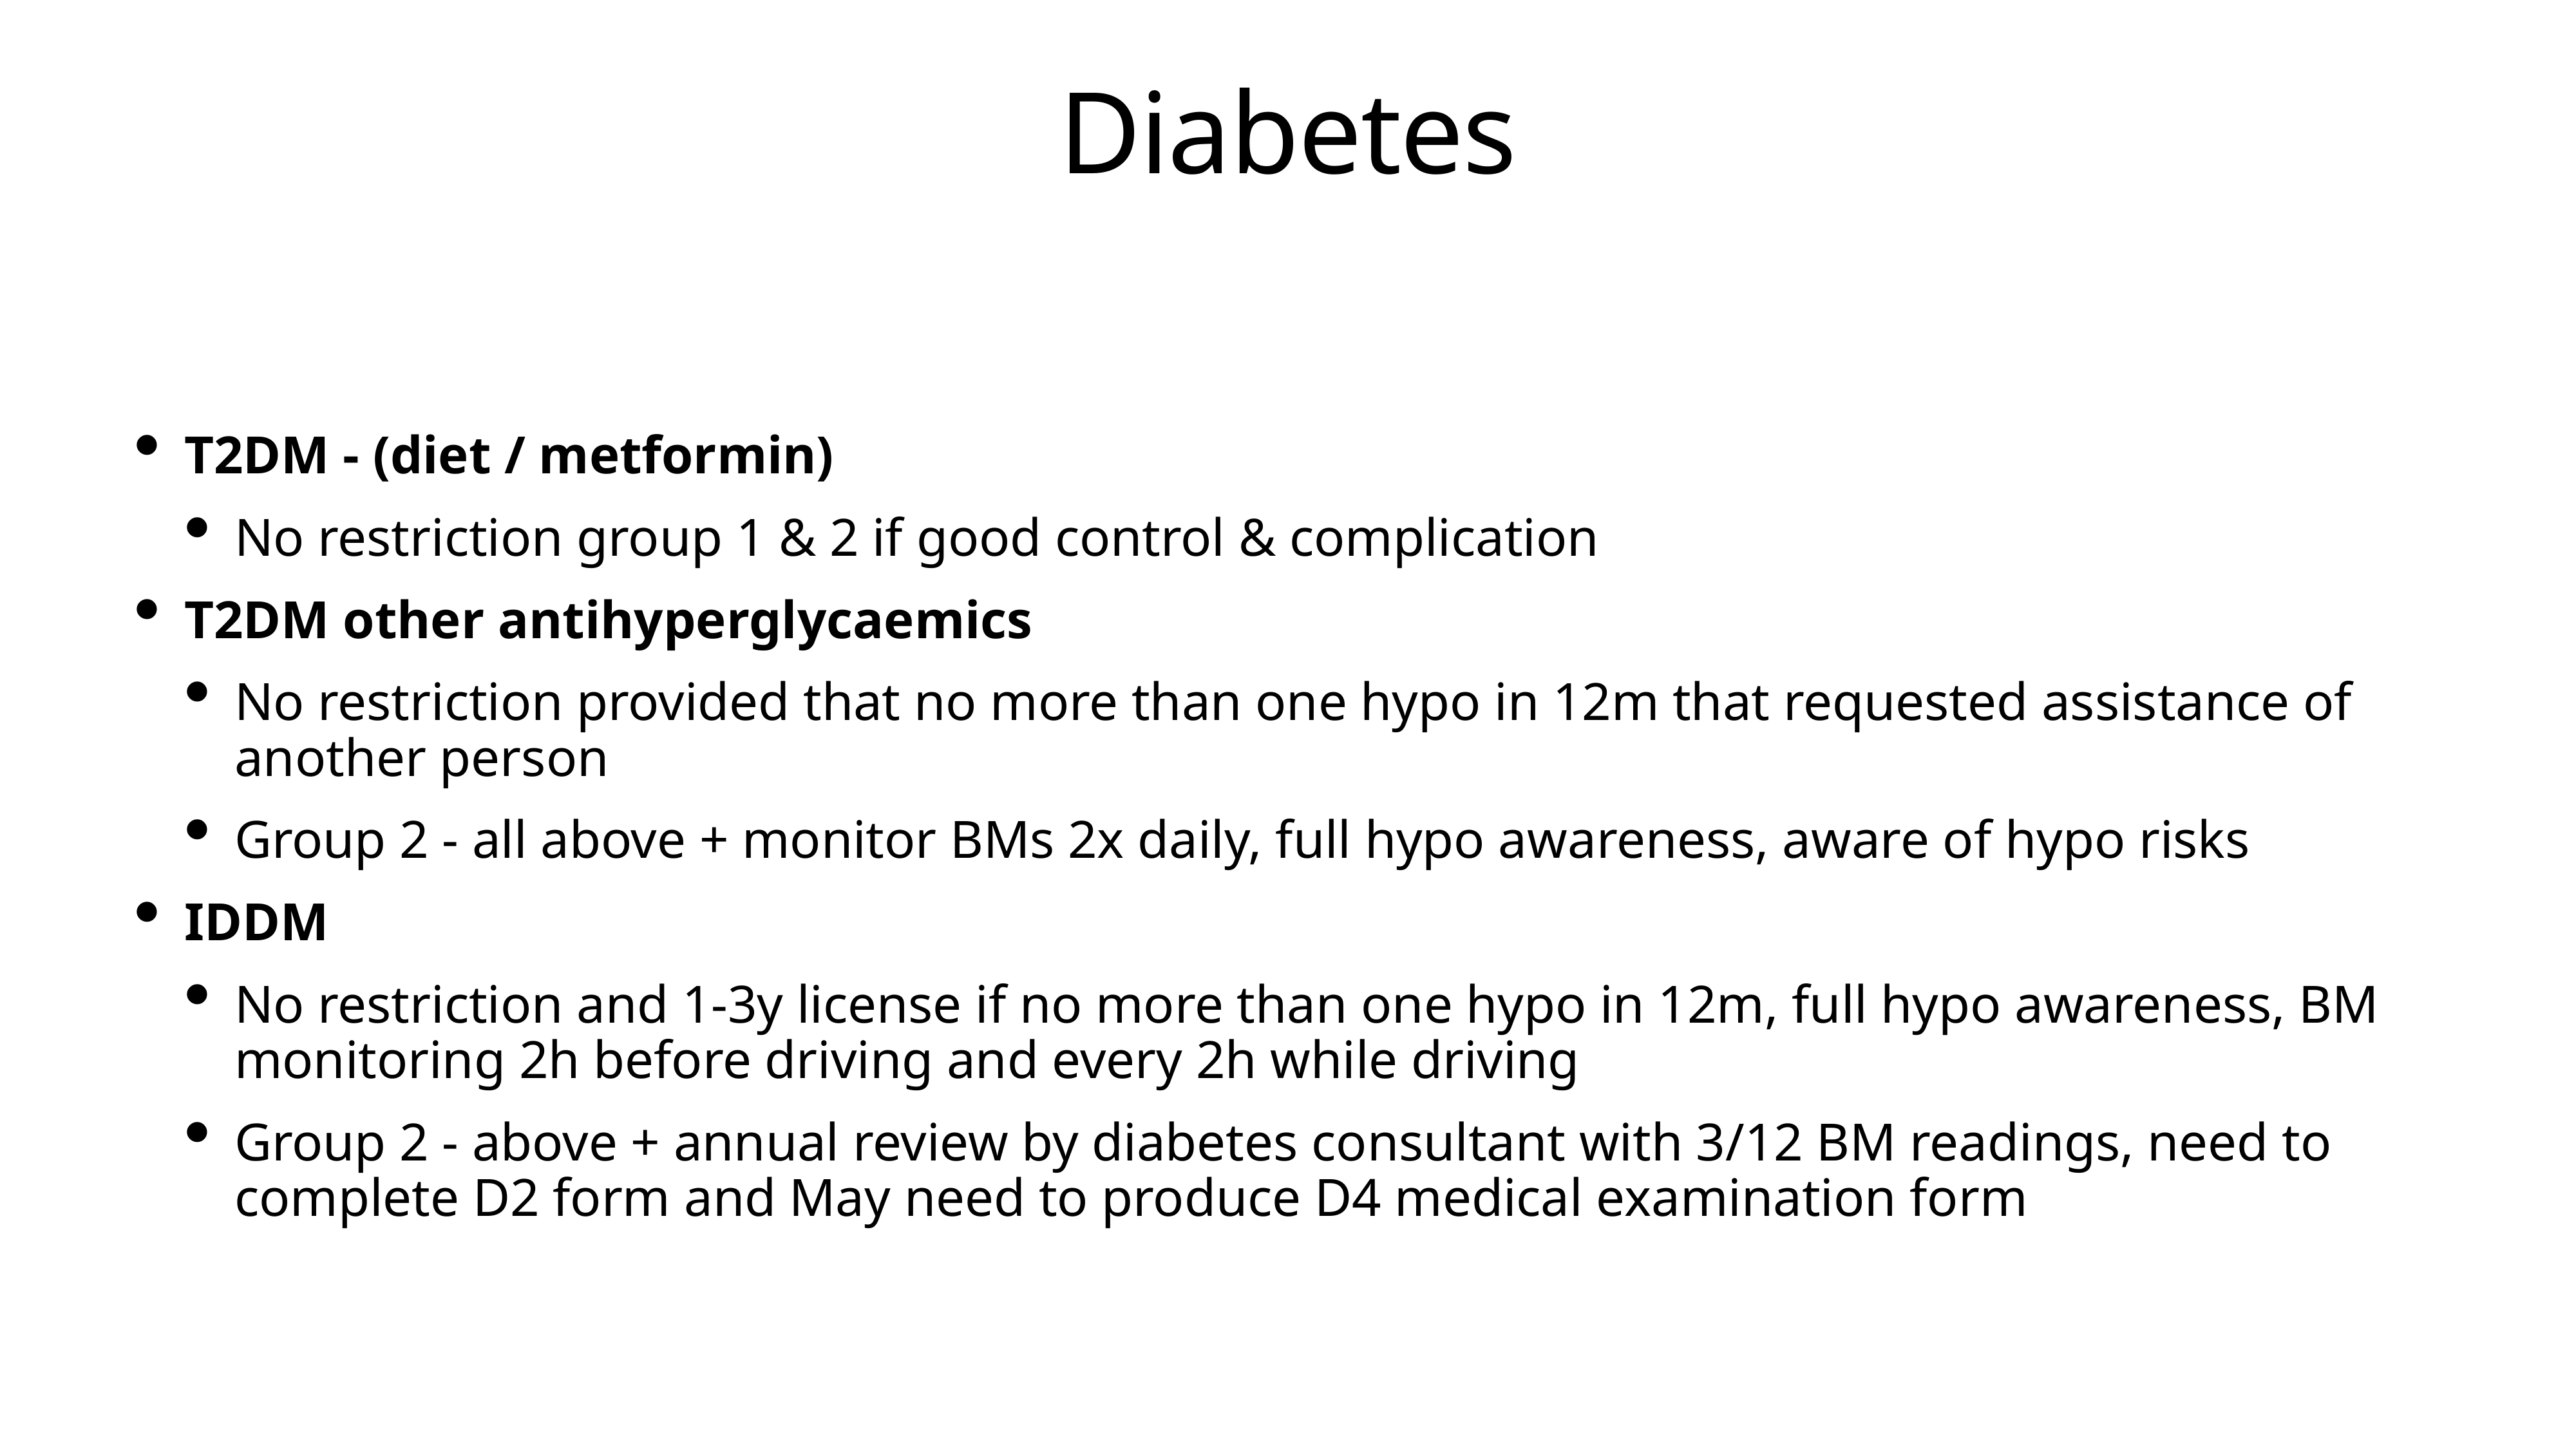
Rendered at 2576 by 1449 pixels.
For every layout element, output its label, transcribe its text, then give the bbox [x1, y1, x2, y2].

list T2DM - (diet / metformin) No restriction group 1 & 2 if good control & complication T2DM other antihyperglycaemics No restriction provided that no more than one hypo in 12m that requested assistance of another person Group 2 - all above + monitor BMs 2x daily, full hypo awareness, aware of hypo risks IDDM No restriction and 1-3y license if no more than one hypo in 12m, full hypo awareness, BM monitoring 2h before driving and every 2h while driving Group 2 - above + annual review by diabetes consultant with 3/12 BM readings, need to complete D2 form and May need to produce D4 medical examination form [128, 423, 2448, 1321]
title Diabetes [128, 81, 2448, 265]
